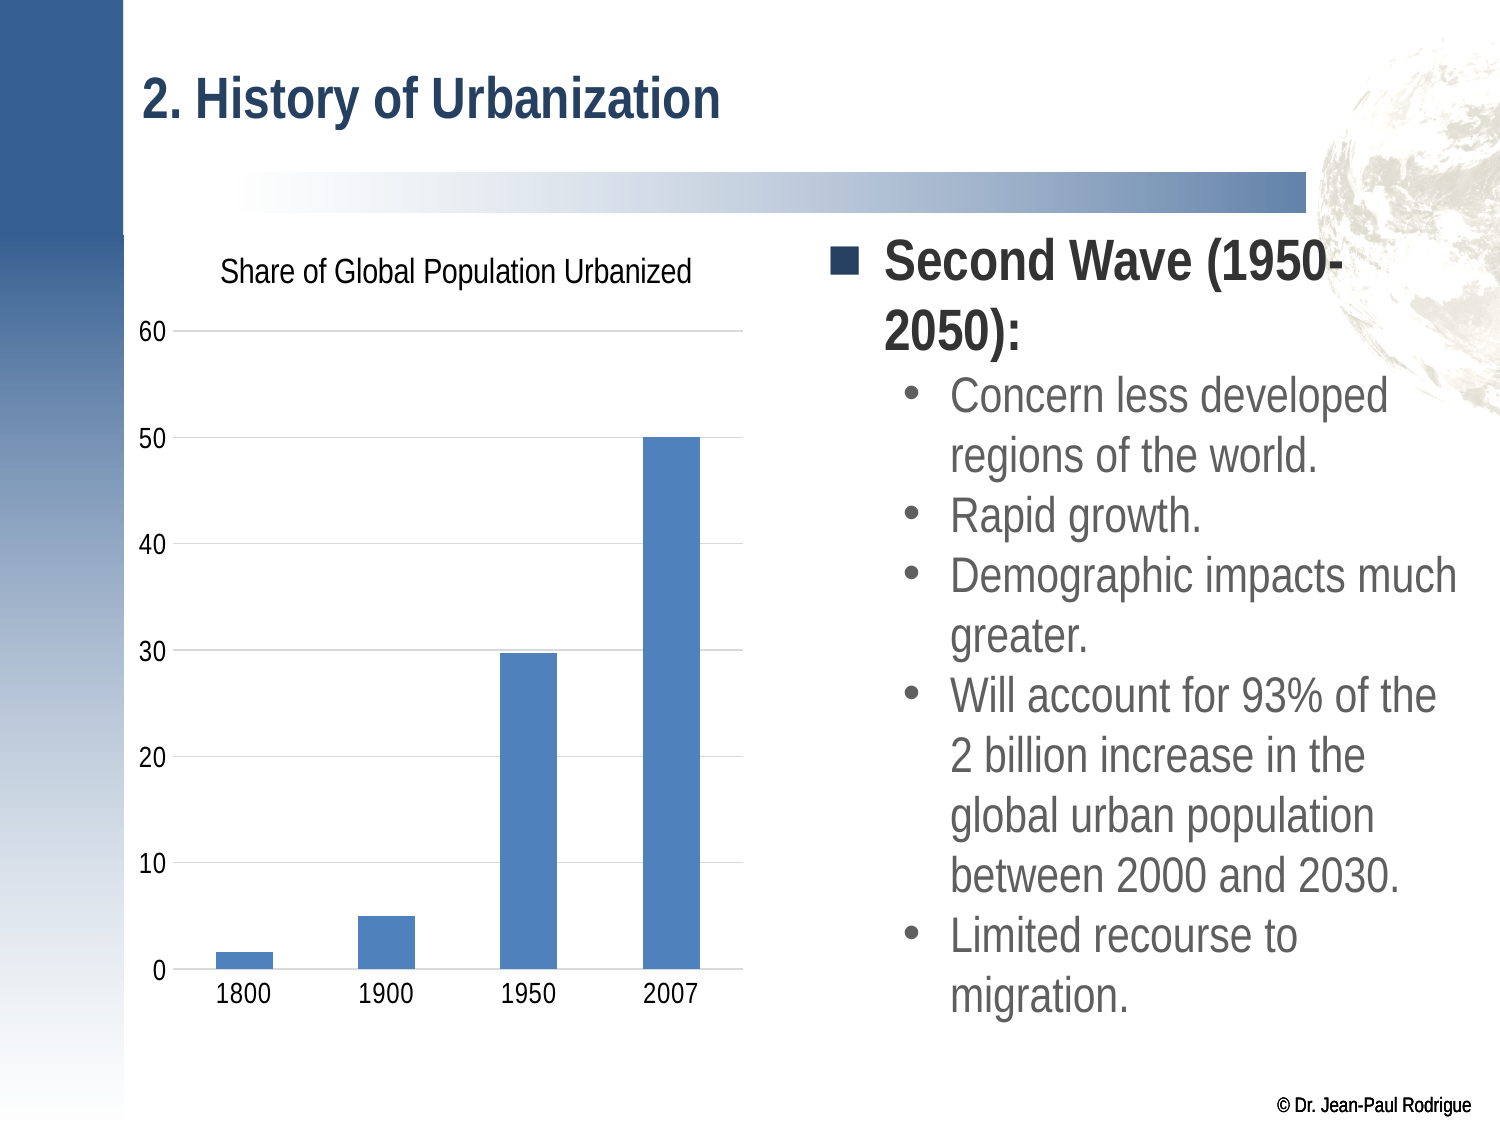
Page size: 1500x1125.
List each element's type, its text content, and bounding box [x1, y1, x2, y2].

title 2. History of Urbanization [127, 16, 1476, 173]
chart [123, 214, 789, 1084]
list Second Wave (1950-2050): Concern less developed regions of the world. Rapid growth. Demographic impacts much greater. Will account for 93% of the 2 billion increase in the global urban population between 2000 and 2030. Limited recourse to migration. [812, 214, 1477, 1084]
